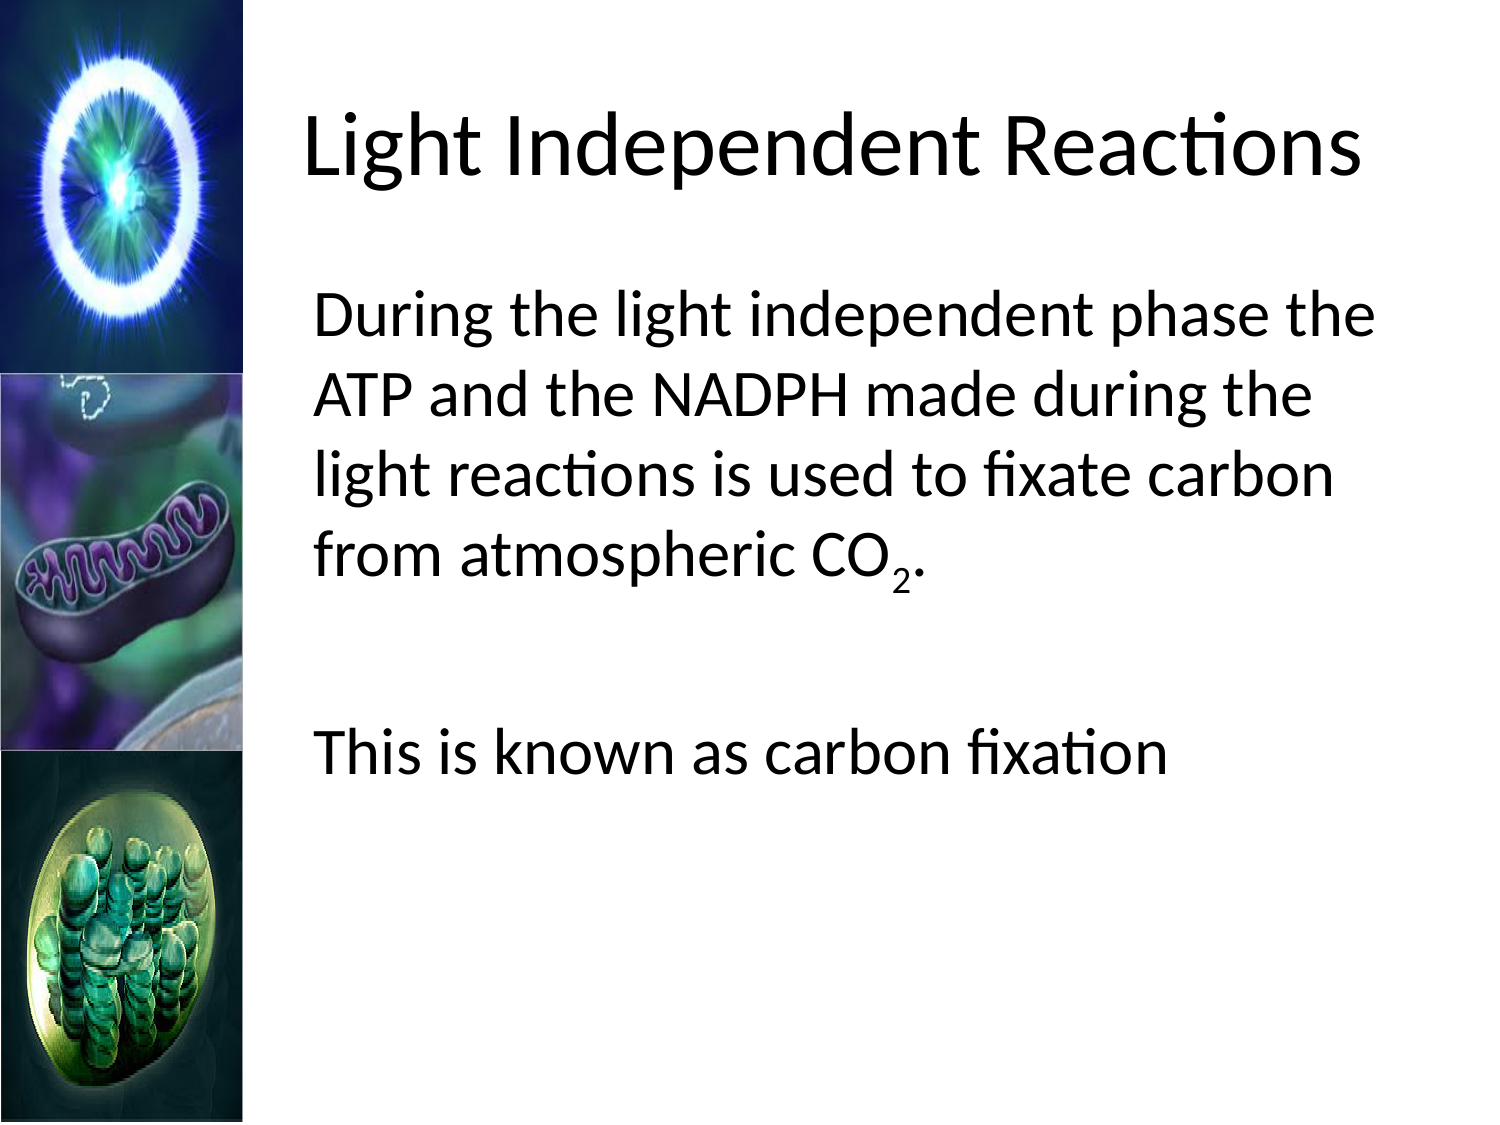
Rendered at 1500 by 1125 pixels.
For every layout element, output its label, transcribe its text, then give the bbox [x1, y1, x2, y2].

list During the light independent phase the ATP and the NADPH made during the light reactions is used to fixate carbon from atmospheric CO2. This is known as carbon fixation [242, 262, 1425, 1005]
title Light Independent Reactions [242, 45, 1425, 233]
picture [0, 0, 243, 1125]
